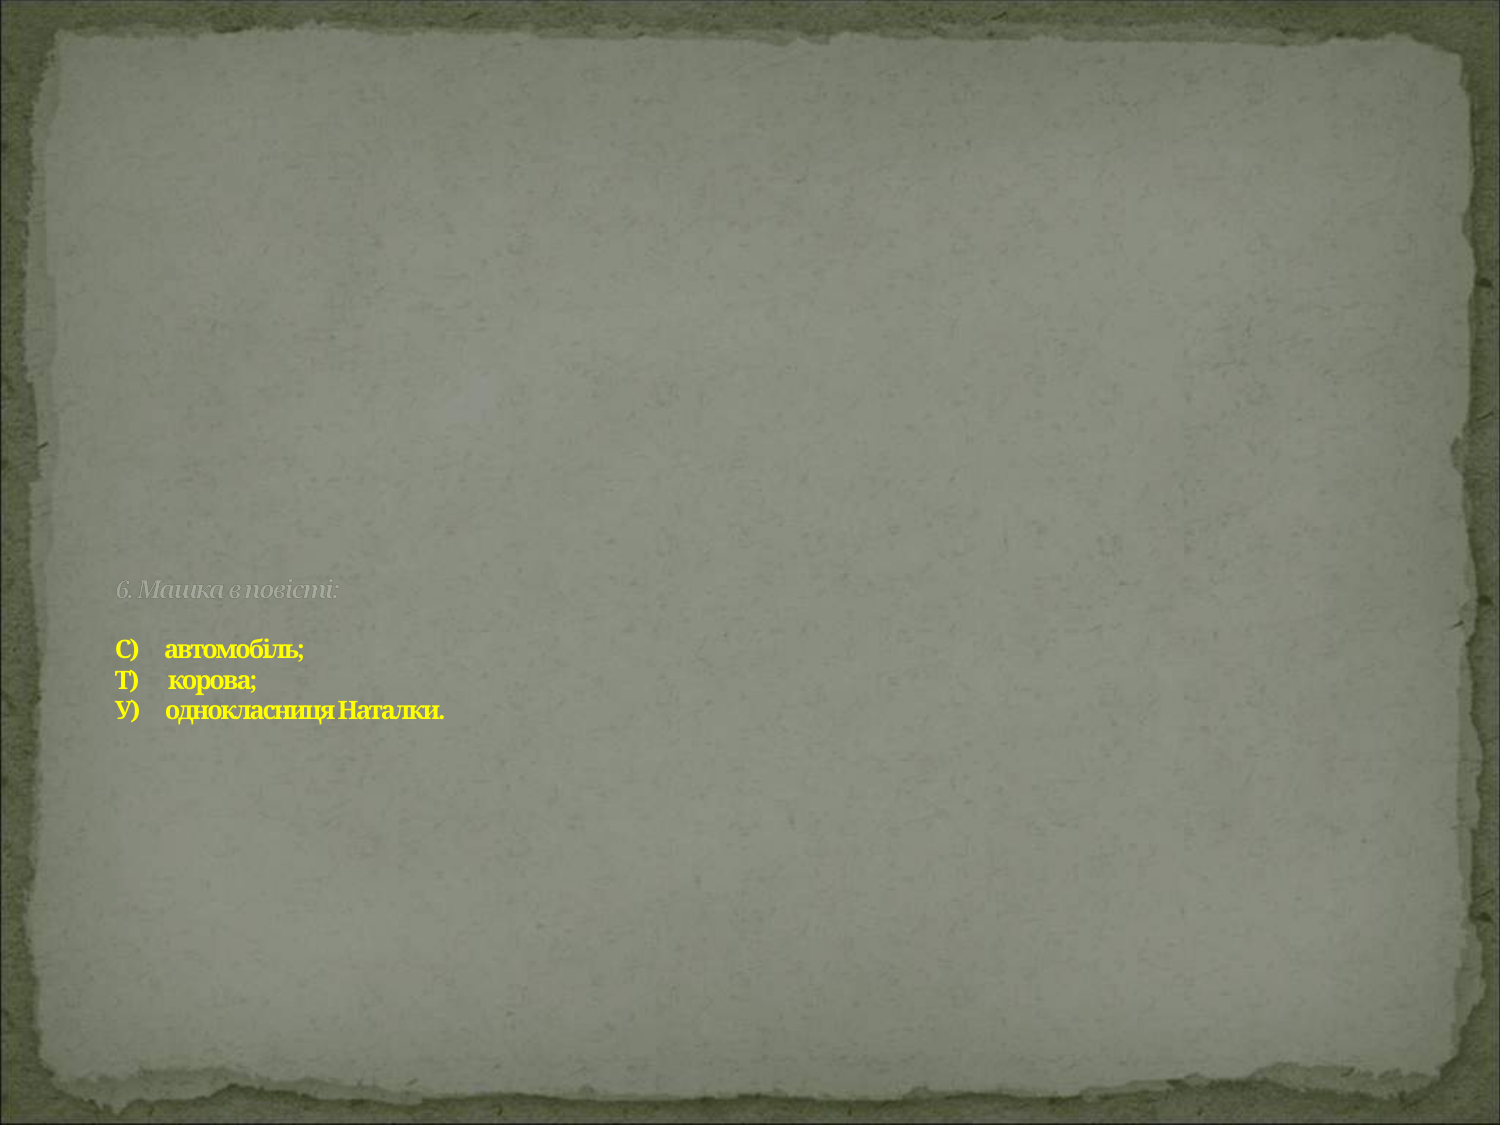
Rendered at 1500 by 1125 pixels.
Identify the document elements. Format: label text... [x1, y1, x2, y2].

title 6. Машка в повісті: С) автомобіль; Т) корова; У) однокласниця Наталки. [100, 562, 1451, 763]
picture [0, 0, 1500, 1125]
